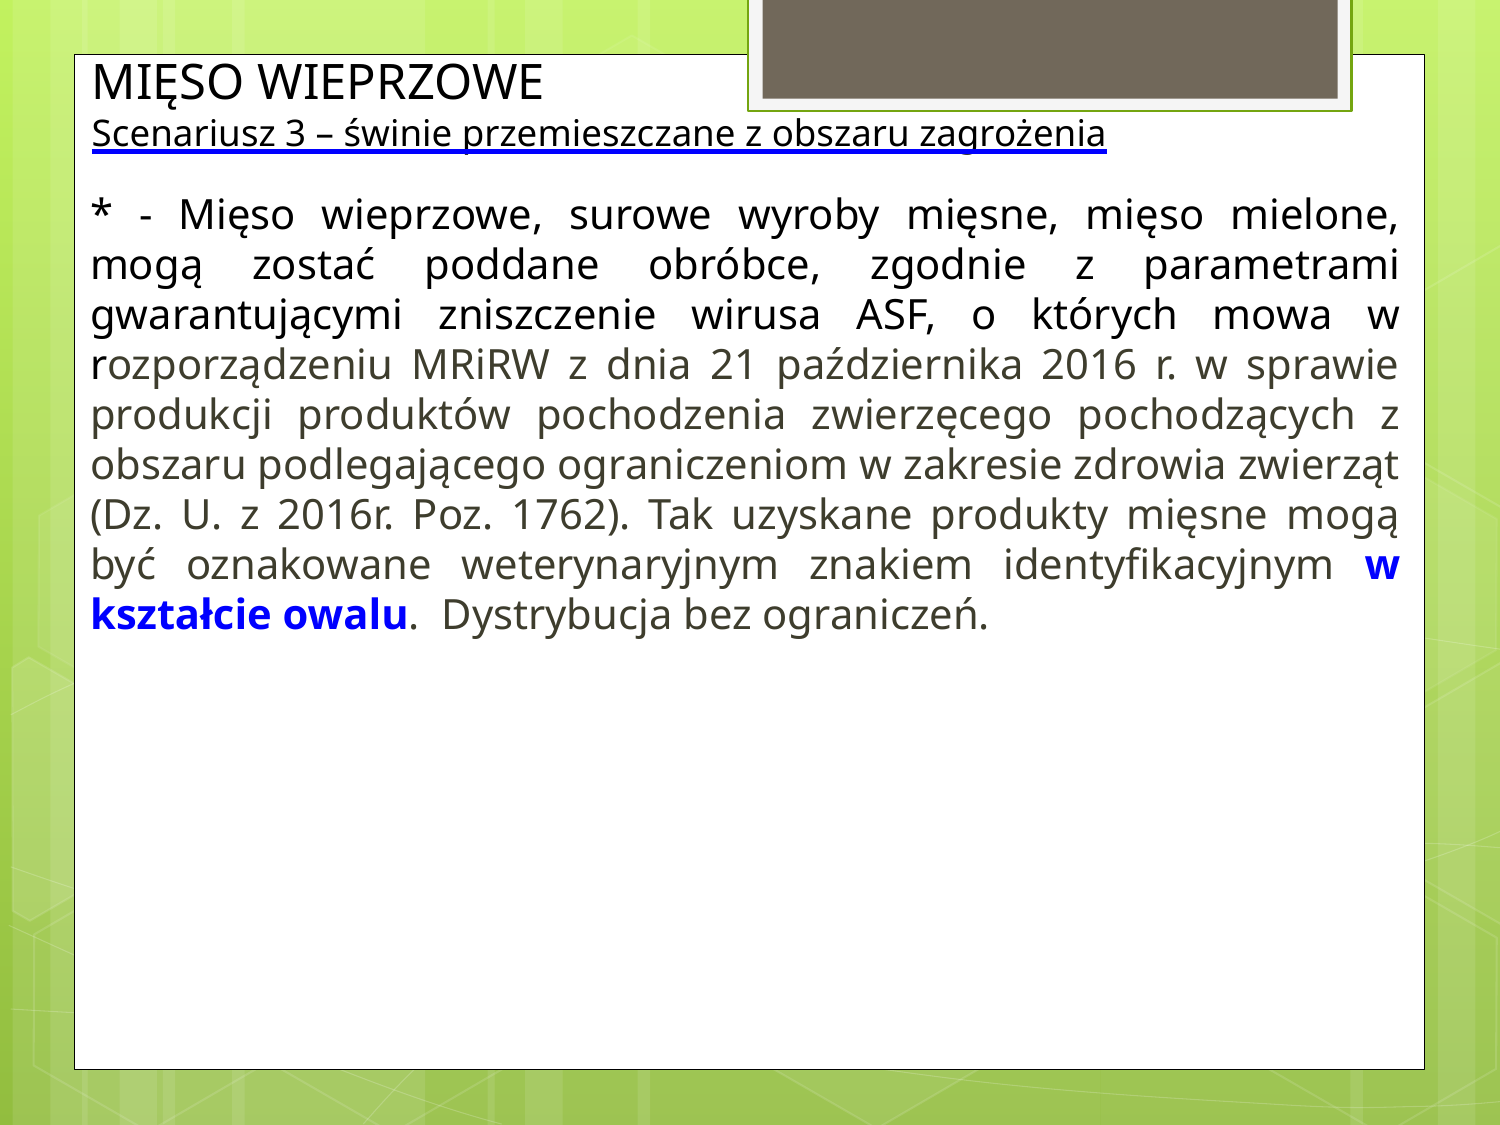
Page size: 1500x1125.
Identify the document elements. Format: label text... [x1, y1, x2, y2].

title MIĘSO WIEPRZOWE Scenariusz 3 – świnie przemieszczane z obszaru zagrożenia [76, 42, 1500, 161]
text_box * - Mięso wieprzowe, surowe wyroby mięsne, mięso mielone, mogą zostać poddane obróbce, zgodnie z parametrami gwarantującymi zniszczenie wirusa ASF, o których mowa w rozporządzeniu MRiRW z dnia 21 października 2016 r. w sprawie produkcji produktów pochodzenia zwierzęcego pochodzących z obszaru podlegającego ograniczeniom w zakresie zdrowia zwierząt (Dz. U. z 2016r. Poz. 1762). Tak uzyskane produkty mięsne mogą być oznakowane weterynaryjnym znakiem identyfikacyjnym w kształcie owalu. Dystrybucja bez ograniczeń. [74, 180, 1416, 811]
